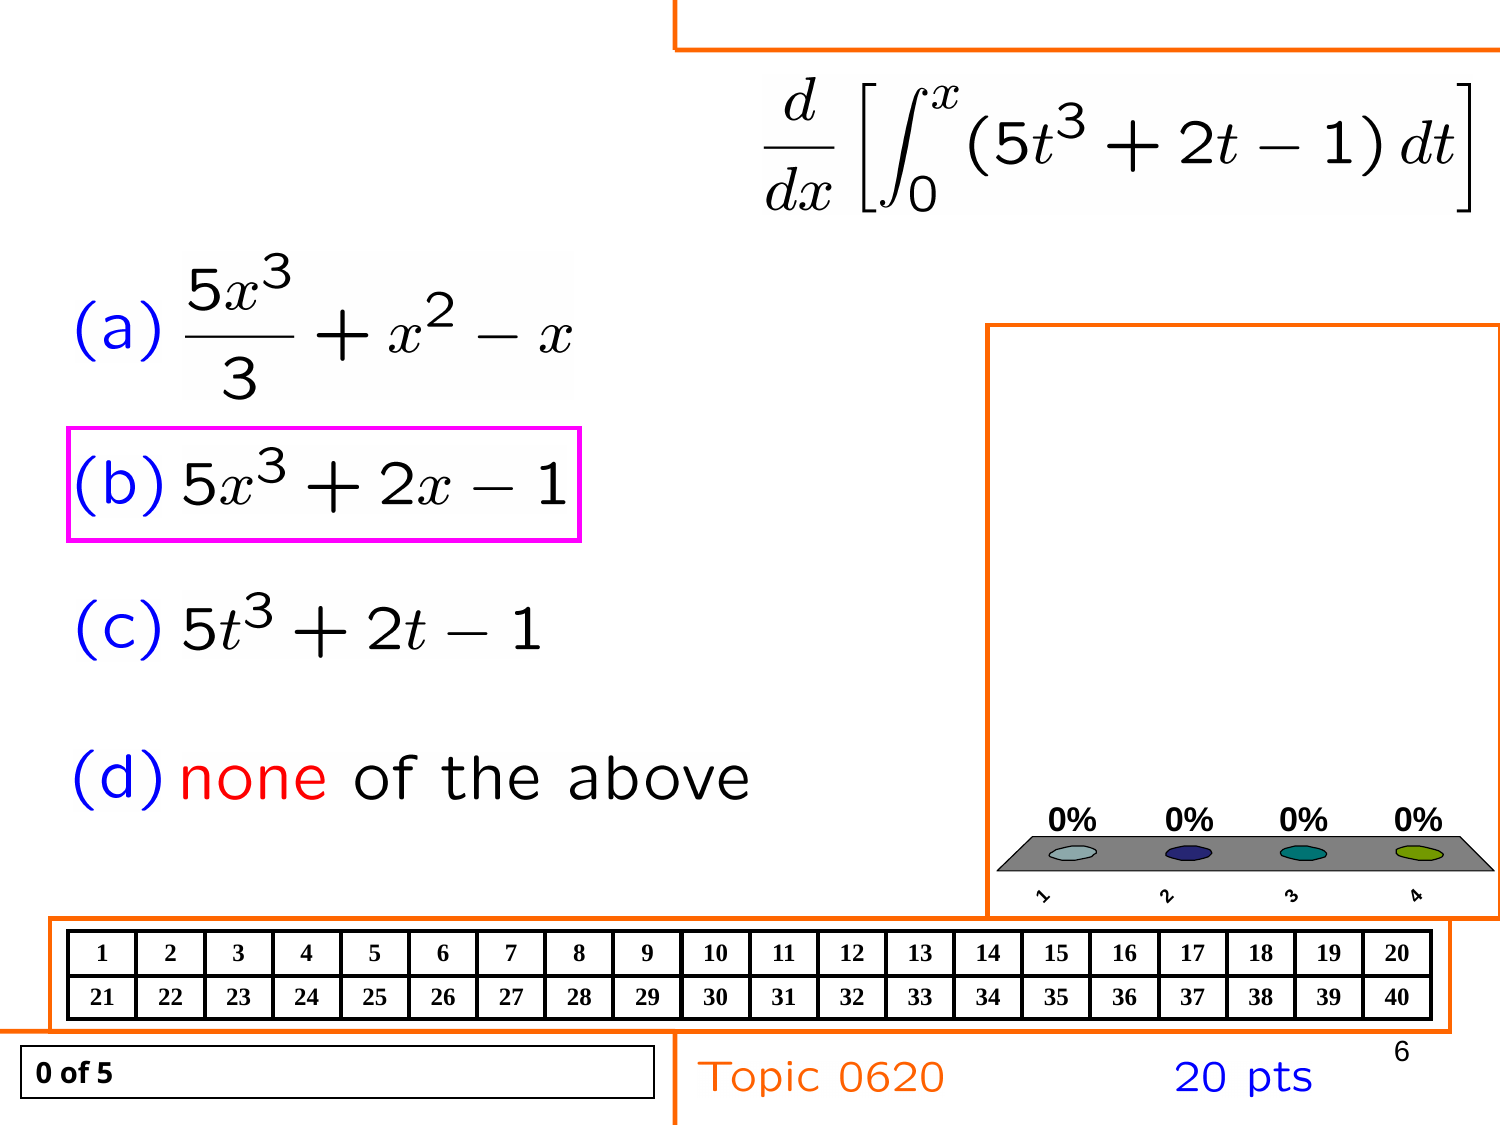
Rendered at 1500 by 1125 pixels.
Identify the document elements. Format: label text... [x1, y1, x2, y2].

picture [182, 445, 568, 514]
picture [697, 1060, 945, 1098]
picture [762, 74, 1473, 215]
picture [182, 250, 574, 401]
picture [182, 752, 751, 800]
picture [1175, 1060, 1313, 1098]
text_box [562, 62, 1013, 250]
picture [73, 749, 161, 813]
picture [76, 599, 161, 663]
text_box [87, 249, 650, 663]
picture [182, 589, 540, 659]
text_box [68, 427, 580, 541]
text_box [957, 312, 1500, 951]
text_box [20, 1045, 655, 1099]
picture [74, 300, 162, 363]
text_box [50, 918, 1450, 1032]
picture [74, 455, 162, 518]
slide_number 6 [1350, 1032, 1425, 1103]
title 1+1= [75, 45, 1425, 233]
